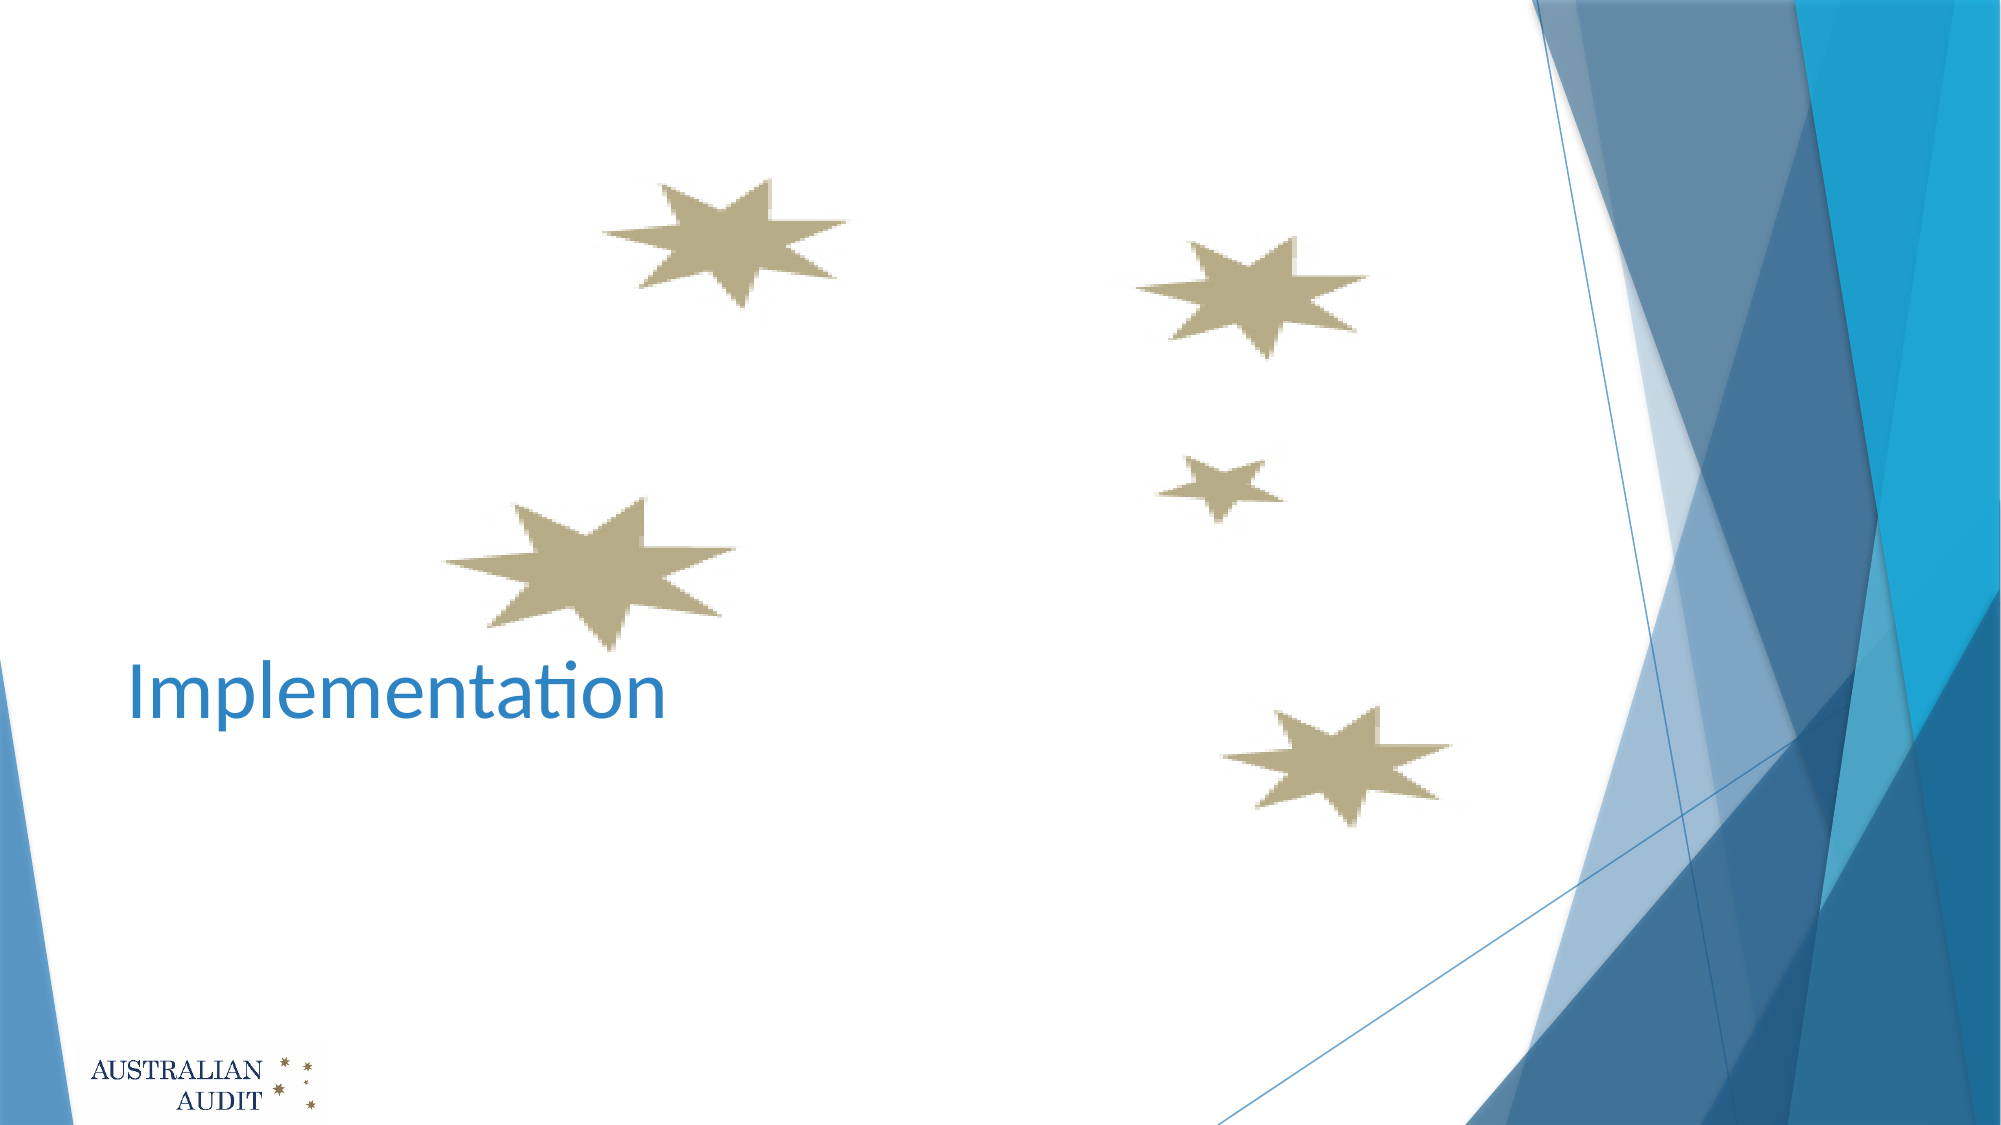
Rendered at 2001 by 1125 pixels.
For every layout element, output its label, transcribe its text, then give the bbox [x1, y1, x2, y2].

title Implementation [111, 443, 1522, 743]
picture [76, 1041, 329, 1125]
